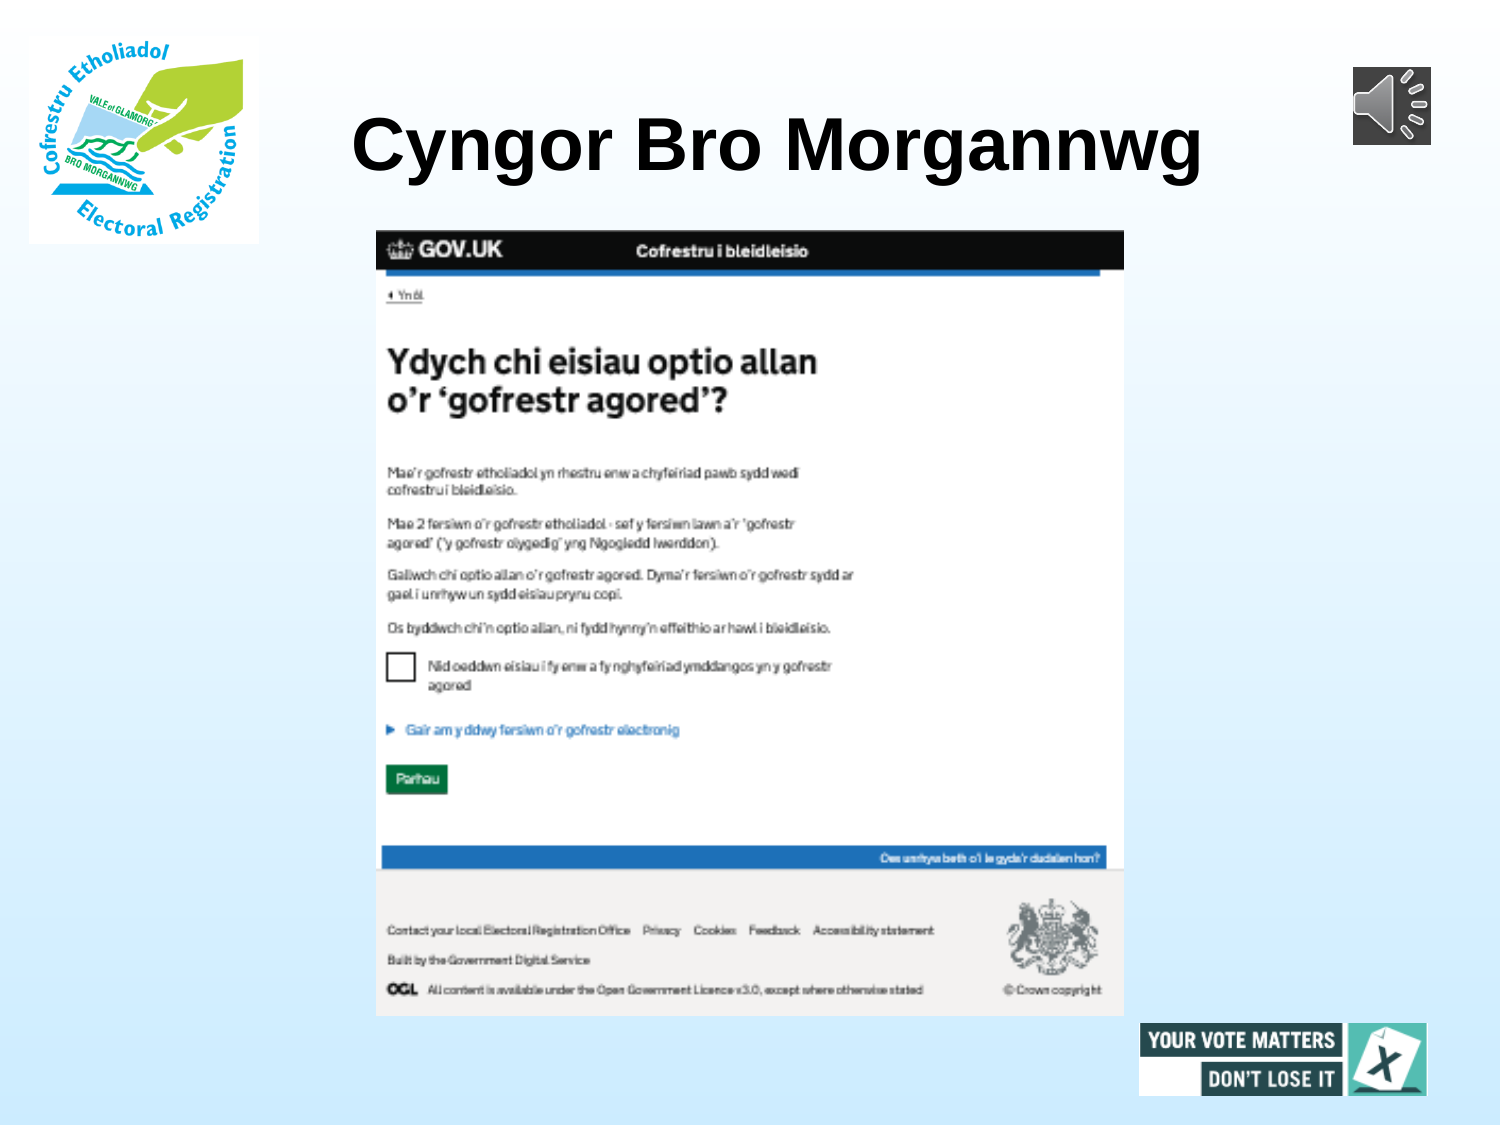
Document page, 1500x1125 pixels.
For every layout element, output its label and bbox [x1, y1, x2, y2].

picture [1352, 66, 1433, 147]
picture [29, 36, 259, 244]
picture [1139, 1023, 1428, 1096]
list [375, 229, 1124, 1017]
